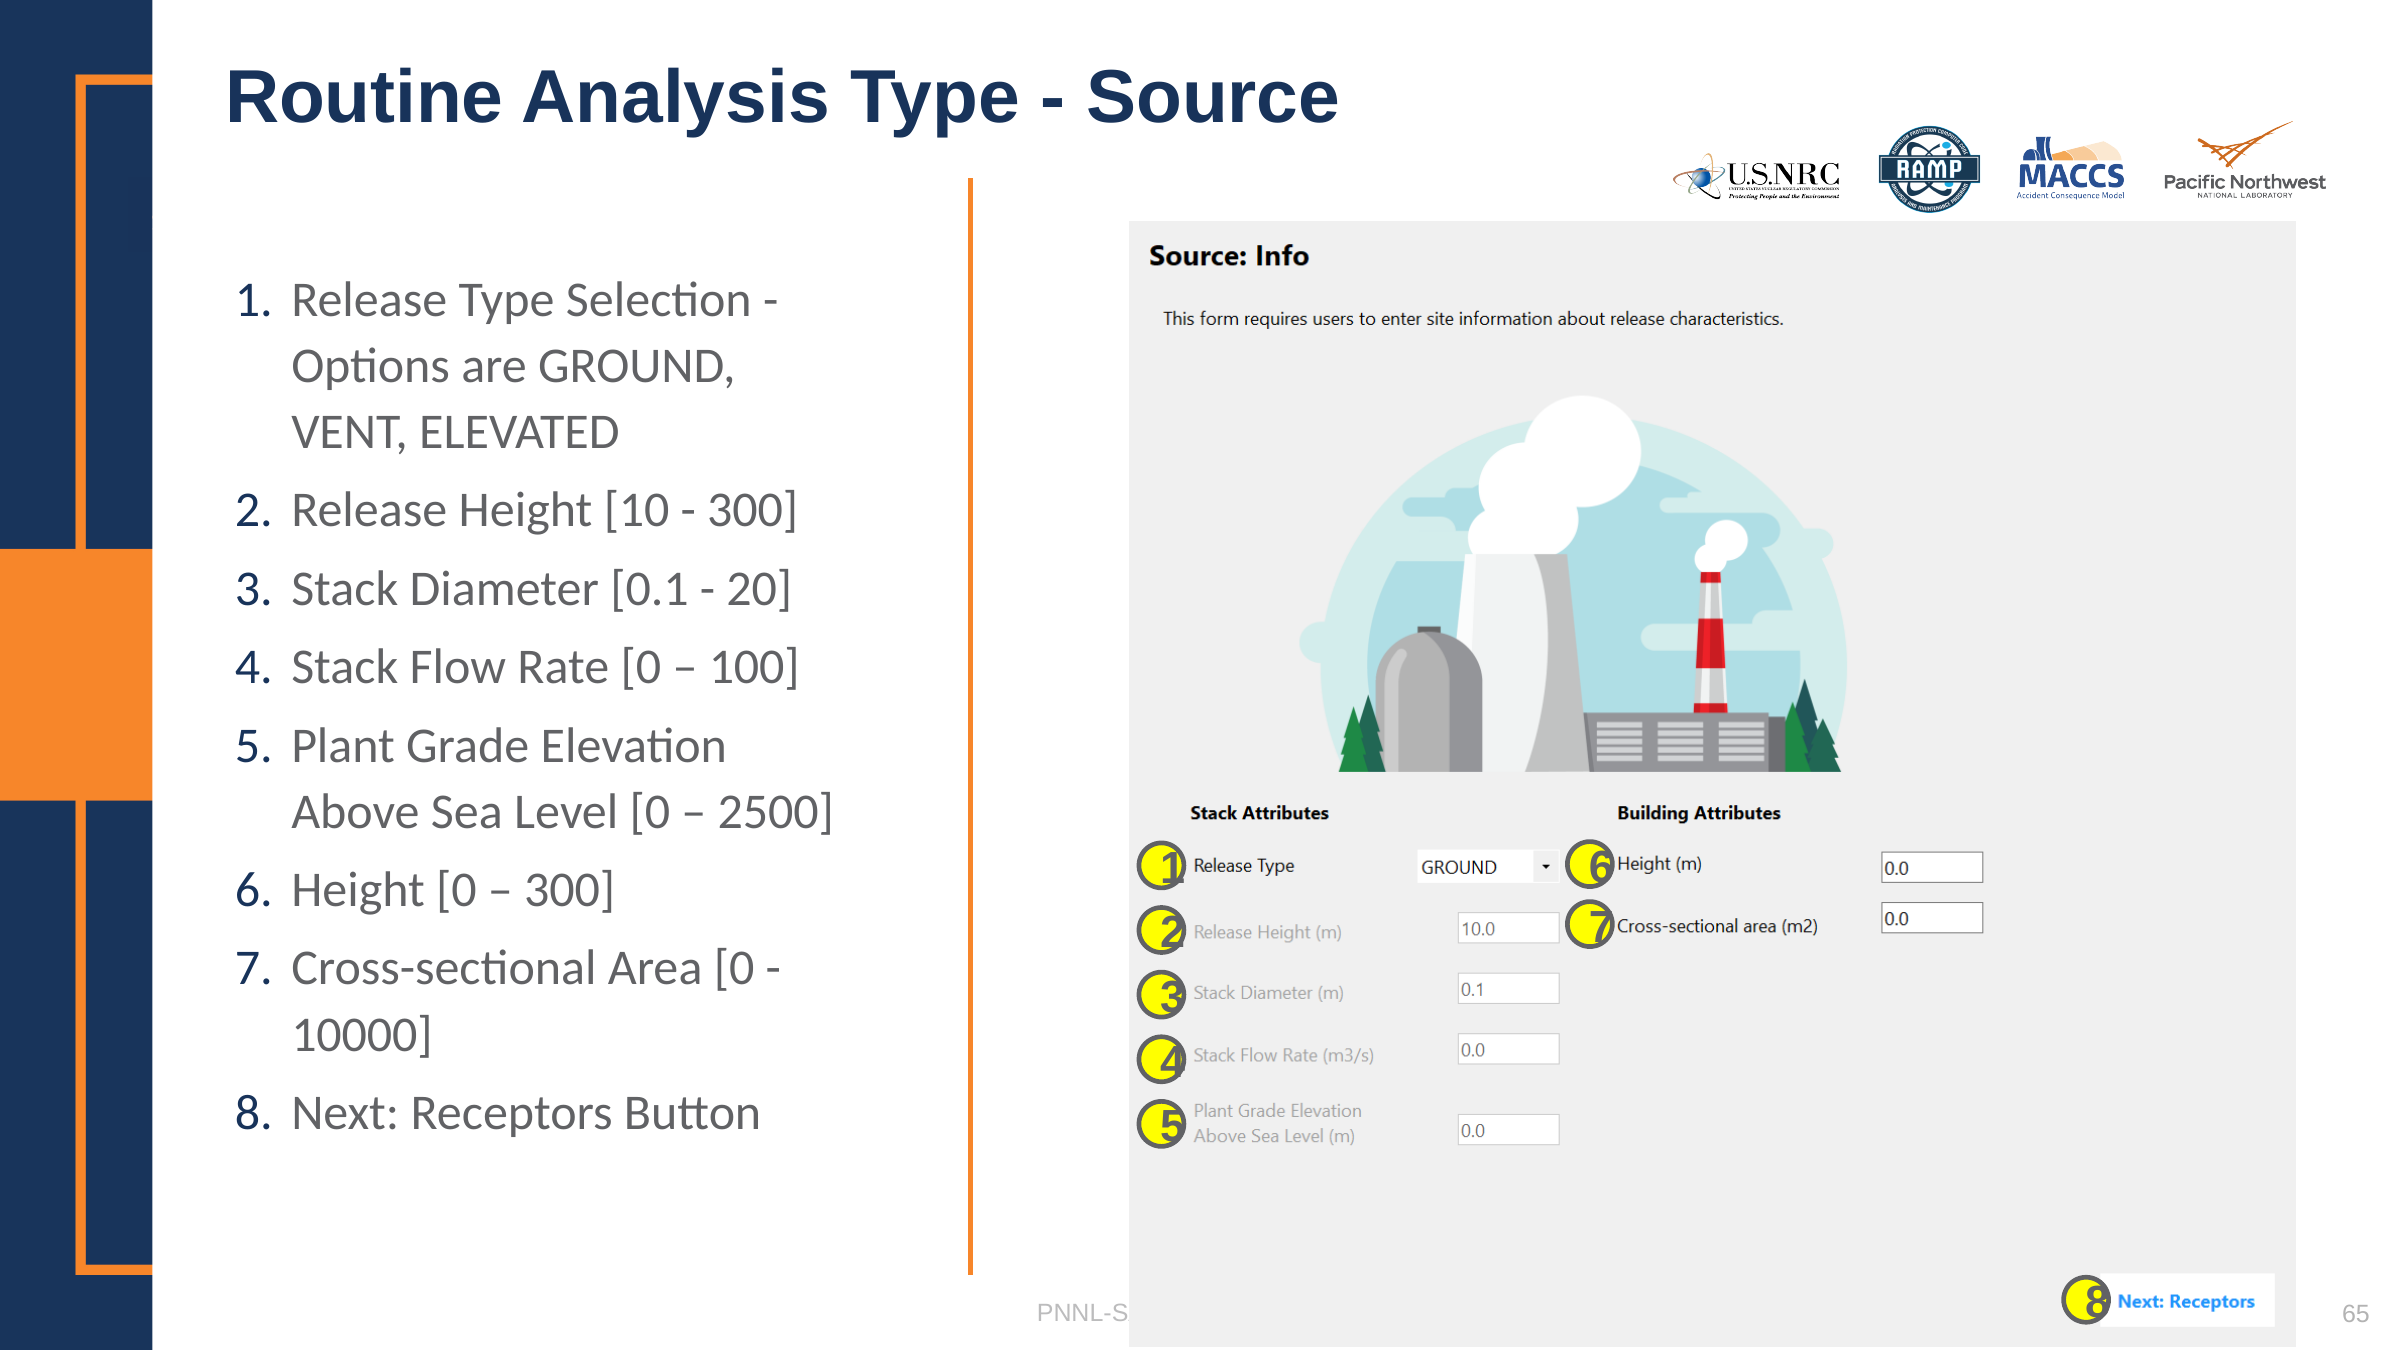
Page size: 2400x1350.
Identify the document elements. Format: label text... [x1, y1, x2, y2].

title Routine Analysis Type - Source [225, 3, 1848, 147]
footer PNNL-SA-204862 [152, 1275, 1129, 1347]
slide_number 65 [2295, 1275, 2370, 1350]
picture [1673, 121, 2326, 213]
list Release Type Selection - Options are GROUND, VENT, ELEVATED Release Height [10 - 300] Stack Diameter [0.1 - 20] Stack Flow Rate [0 – 100] Plant Grade Elevation Above Sea Level [0 – 2500] Height [0 – 300] Cross-sectional Area [0 - 10000] Next: Receptors Button [220, 252, 875, 1191]
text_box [1129, 221, 2296, 1347]
picture [0, 0, 152, 1350]
